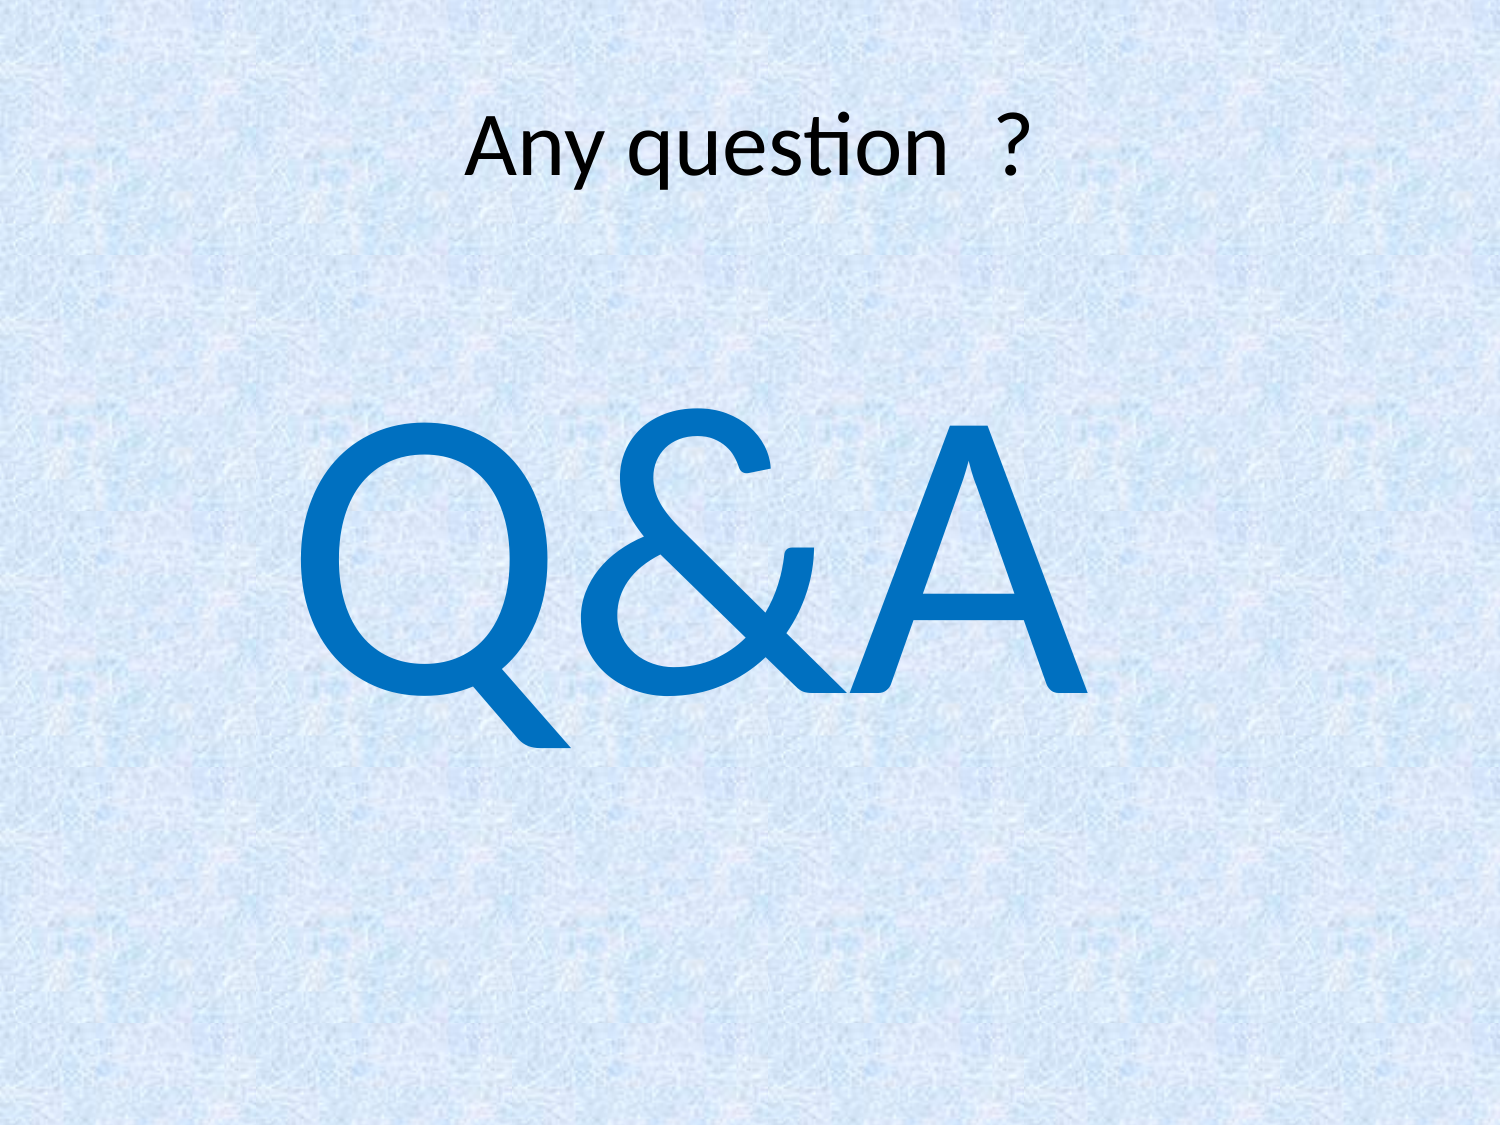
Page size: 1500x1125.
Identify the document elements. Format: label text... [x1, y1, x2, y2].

list Q&A [269, 269, 1500, 1012]
picture [0, 0, 1500, 1125]
title Any question ? [75, 45, 1425, 233]
